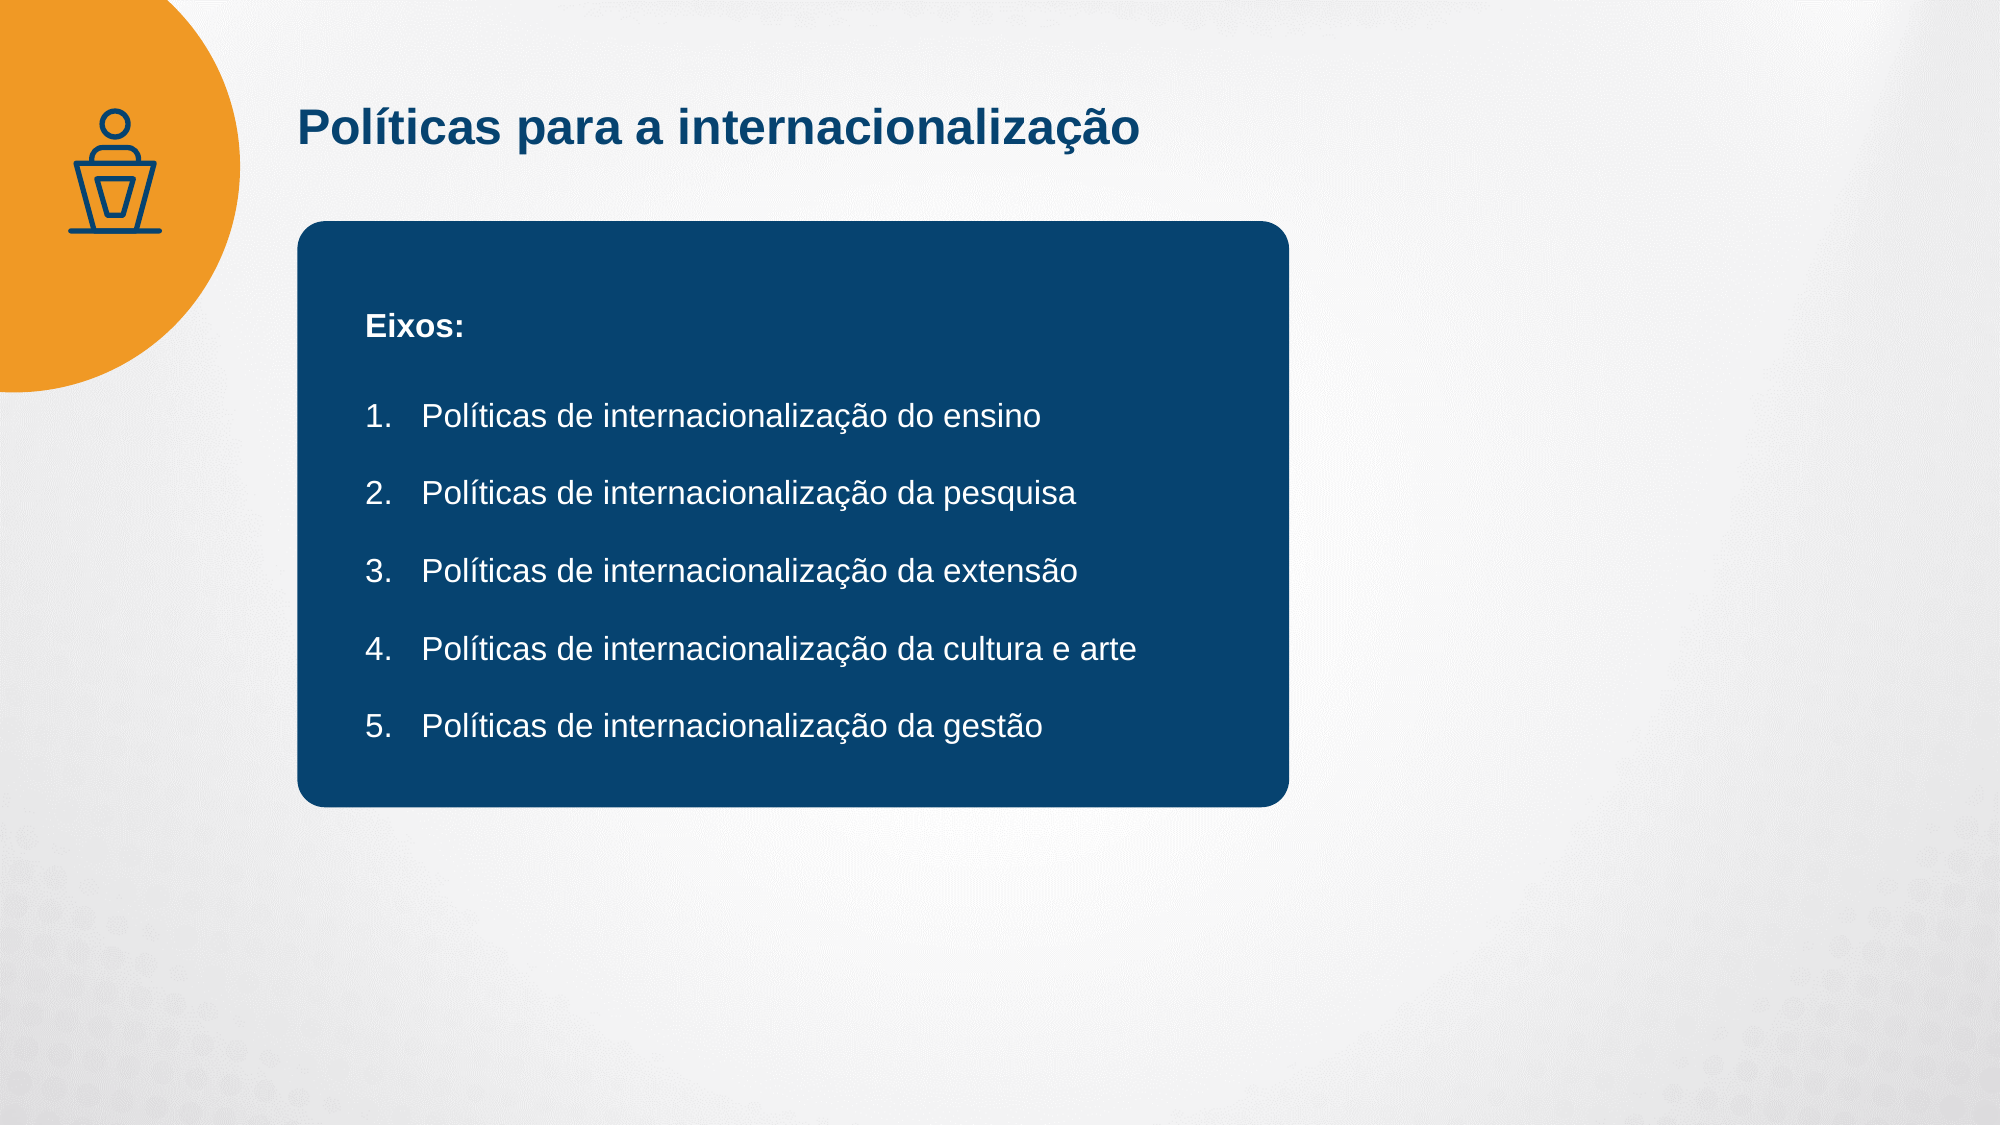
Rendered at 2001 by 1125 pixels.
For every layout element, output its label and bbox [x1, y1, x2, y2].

picture [0, 0, 2000, 1125]
text_box [52, 108, 178, 234]
